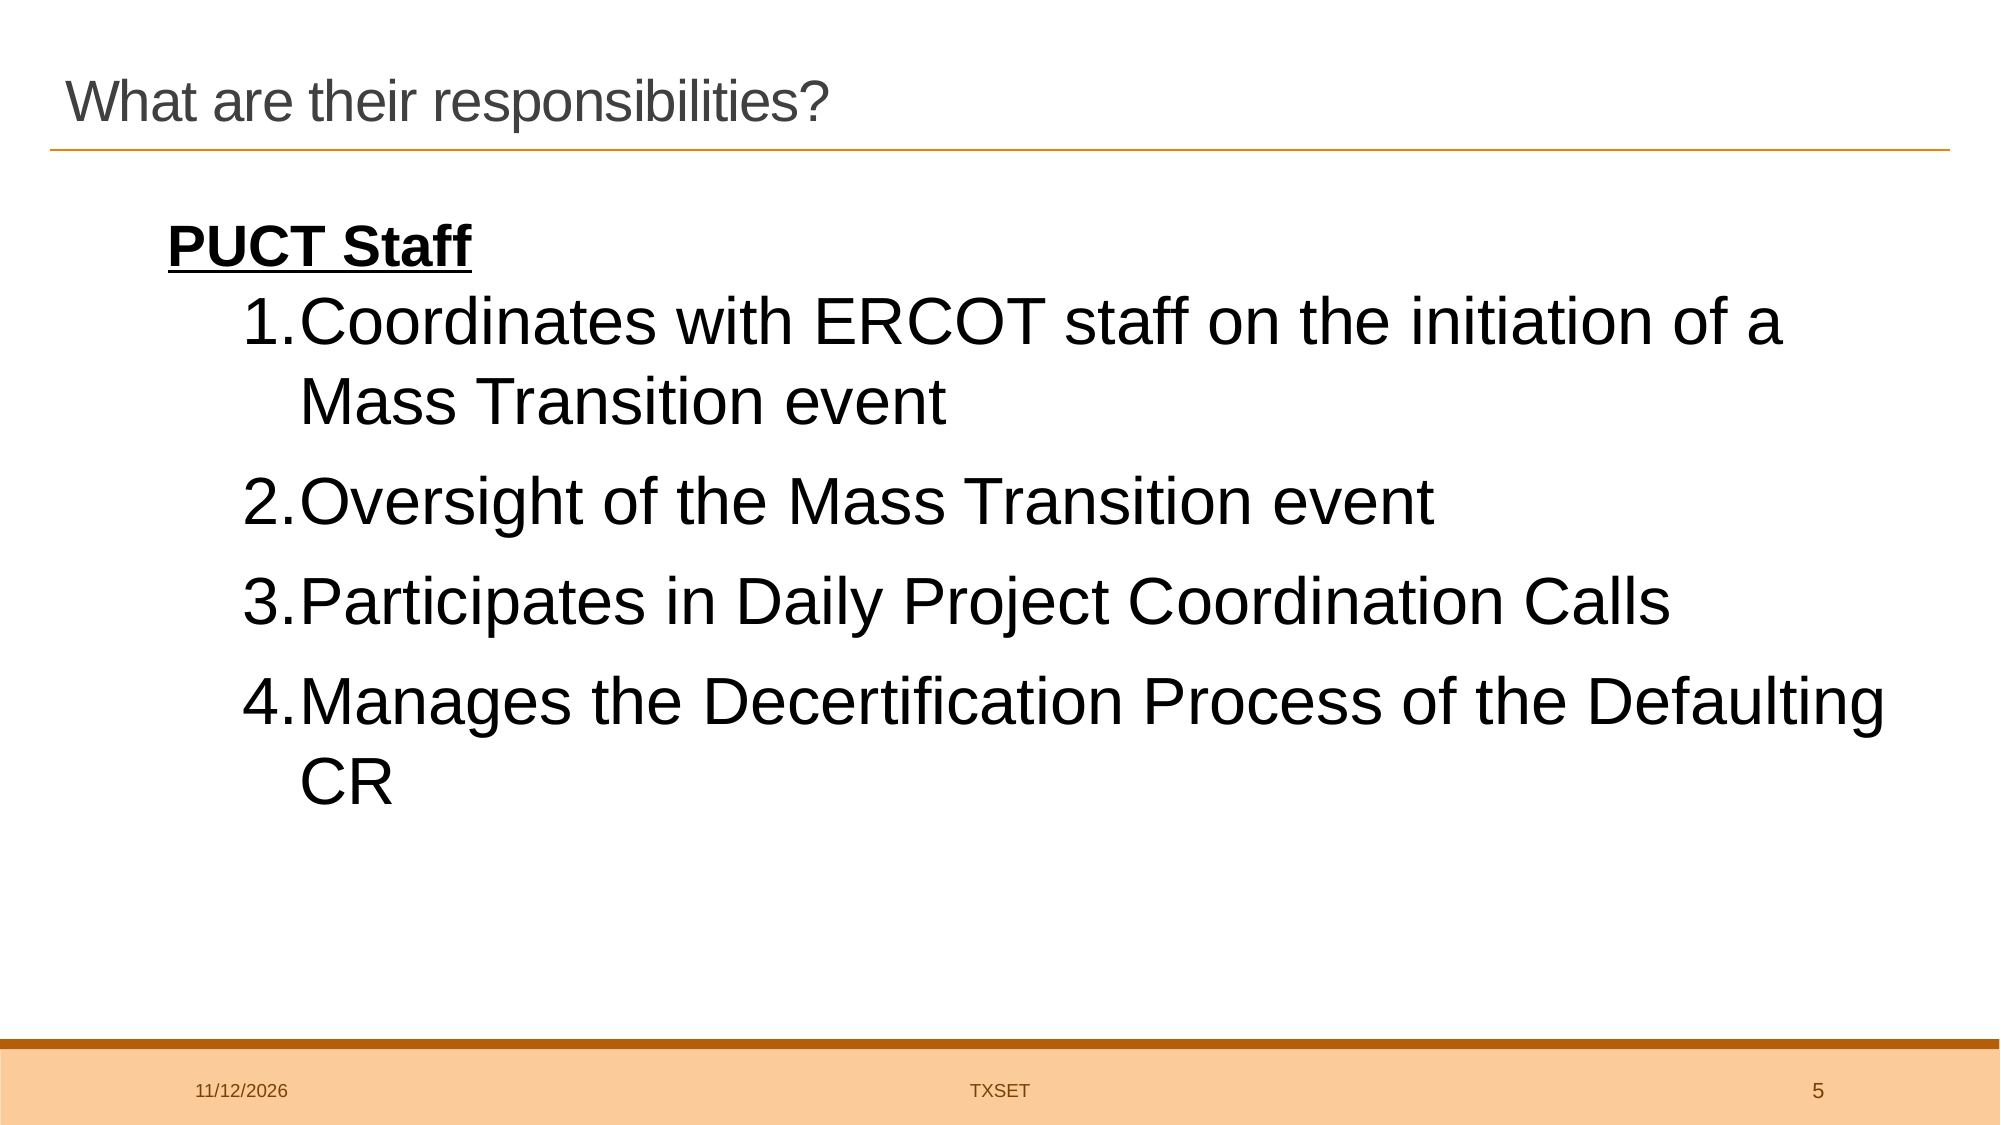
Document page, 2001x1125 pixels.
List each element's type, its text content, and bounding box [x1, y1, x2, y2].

slide_number 5 [1624, 1059, 1840, 1120]
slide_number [180, 1059, 586, 1120]
text_box PUCT Staff Coordinates with ERCOT staff on the initiation of a Mass Transition event Oversight of the Mass Transition event Participates in Daily Project Coordination Calls Manages the Decertification Process of the Defaulting CR [78, 200, 1915, 871]
title What are their responsibilities? [50, 37, 1700, 141]
footer TxSET [604, 1059, 1396, 1120]
